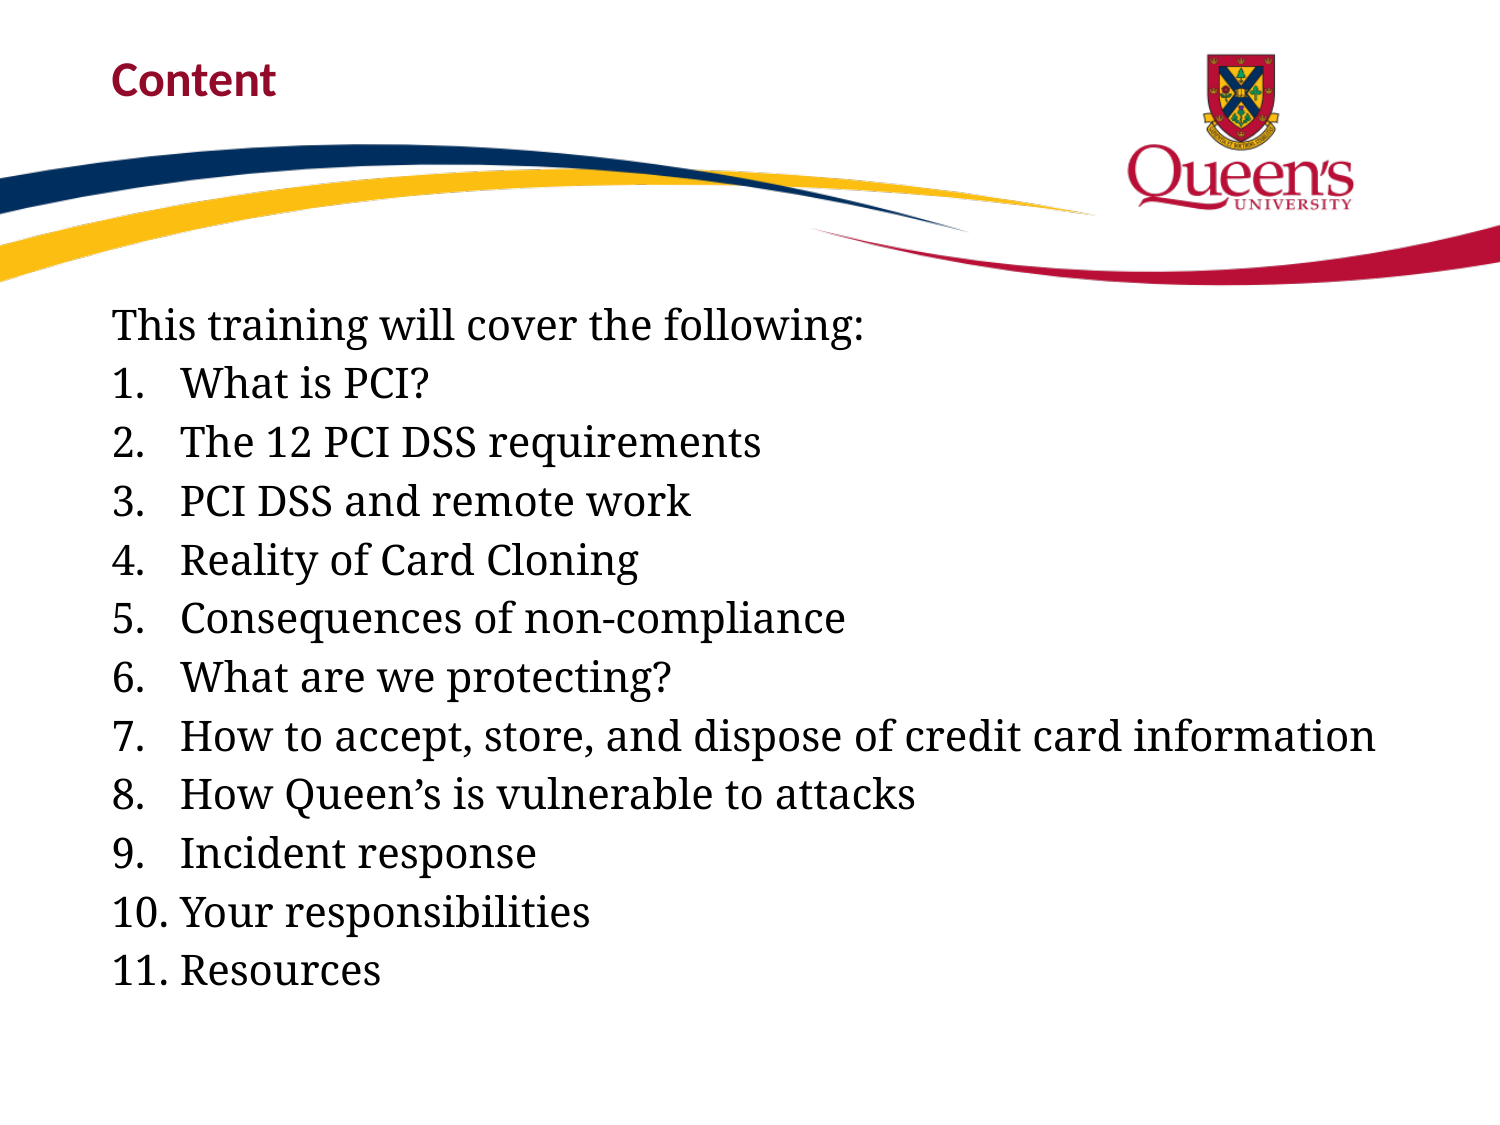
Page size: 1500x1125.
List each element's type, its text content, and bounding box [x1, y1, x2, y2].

title Content [111, 0, 1117, 155]
list This training will cover the following: What is PCI? The 12 PCI DSS requirements PCI DSS and remote work Reality of Card Cloning Consequences of non-compliance What are we protecting? How to accept, store, and dispose of credit card information How Queen’s is vulnerable to attacks Incident response Your responsibilities Resources [111, 298, 1425, 1005]
